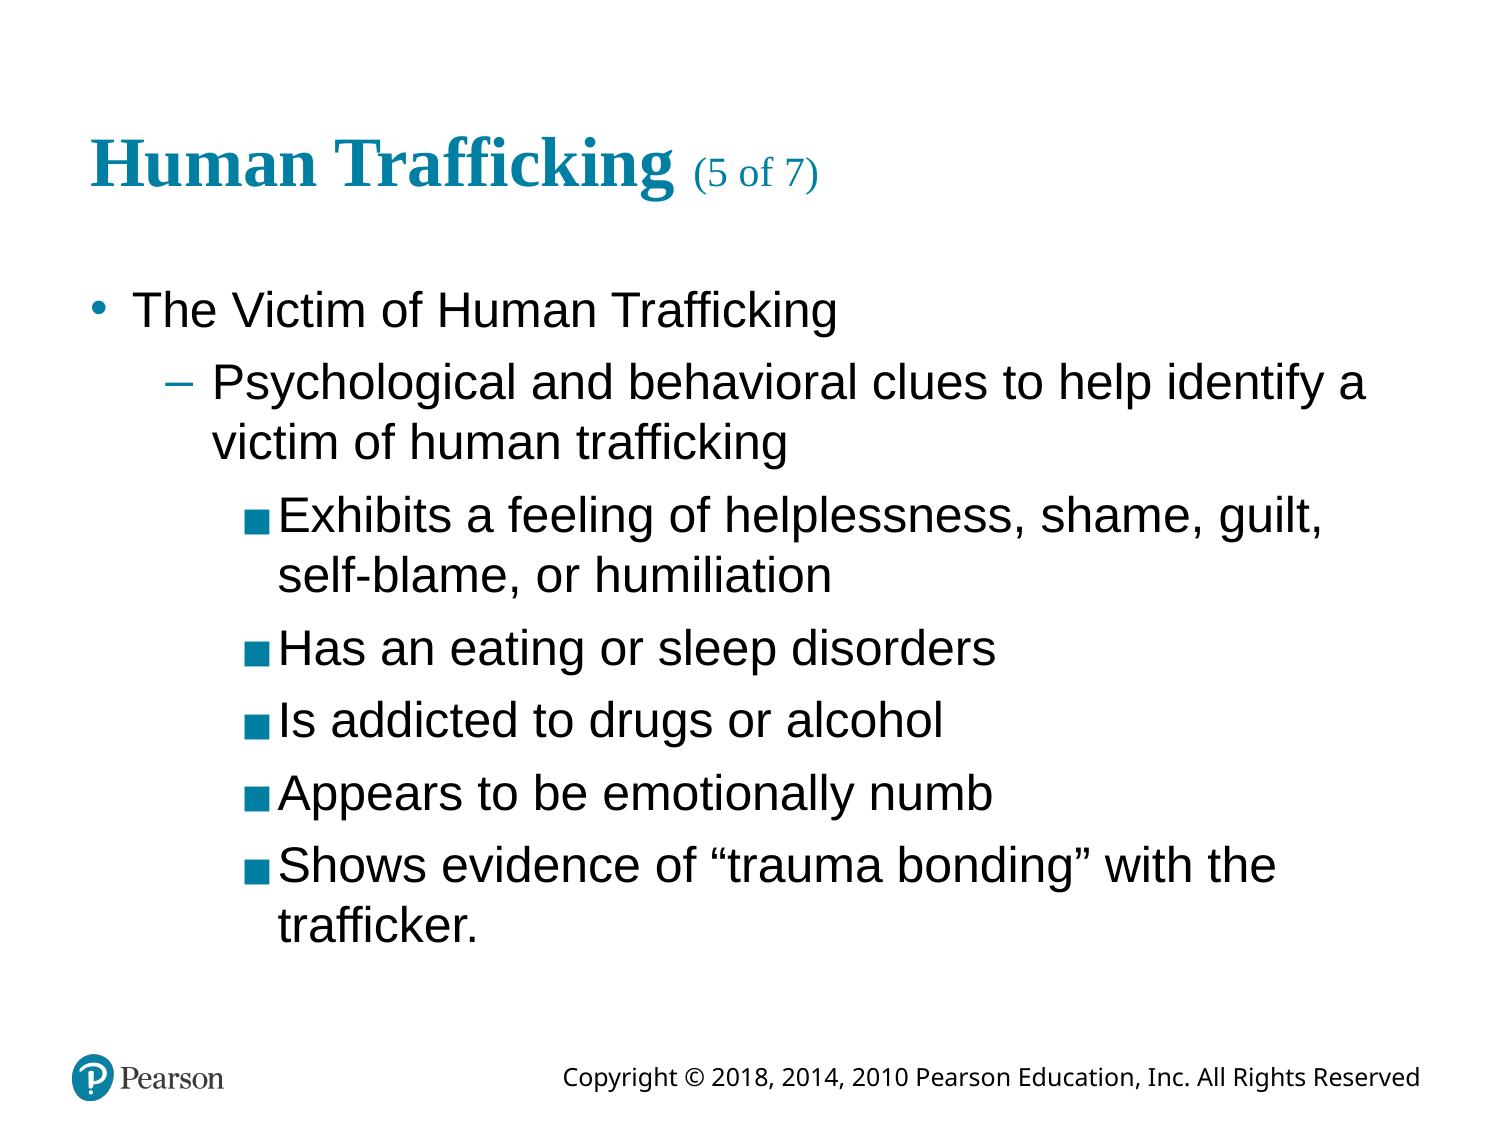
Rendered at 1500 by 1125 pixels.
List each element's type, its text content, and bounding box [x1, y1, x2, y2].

picture [80, 1063, 106, 1088]
picture [72, 1087, 83, 1101]
title Human Trafficking (5 of 7) [75, 35, 1425, 216]
list The Victim of Human Trafficking Psychological and behavioral clues to help identify a victim of human trafficking Exhibits a feeling of helplessness, shame, guilt, self-blame, or humiliation Has an eating or sleep disorders Is addicted to drugs or alcohol Appears to be emotionally numb Shows evidence of “trauma bonding” with the trafficker. [75, 262, 1425, 975]
picture [72, 1054, 88, 1070]
picture [98, 1054, 224, 1101]
